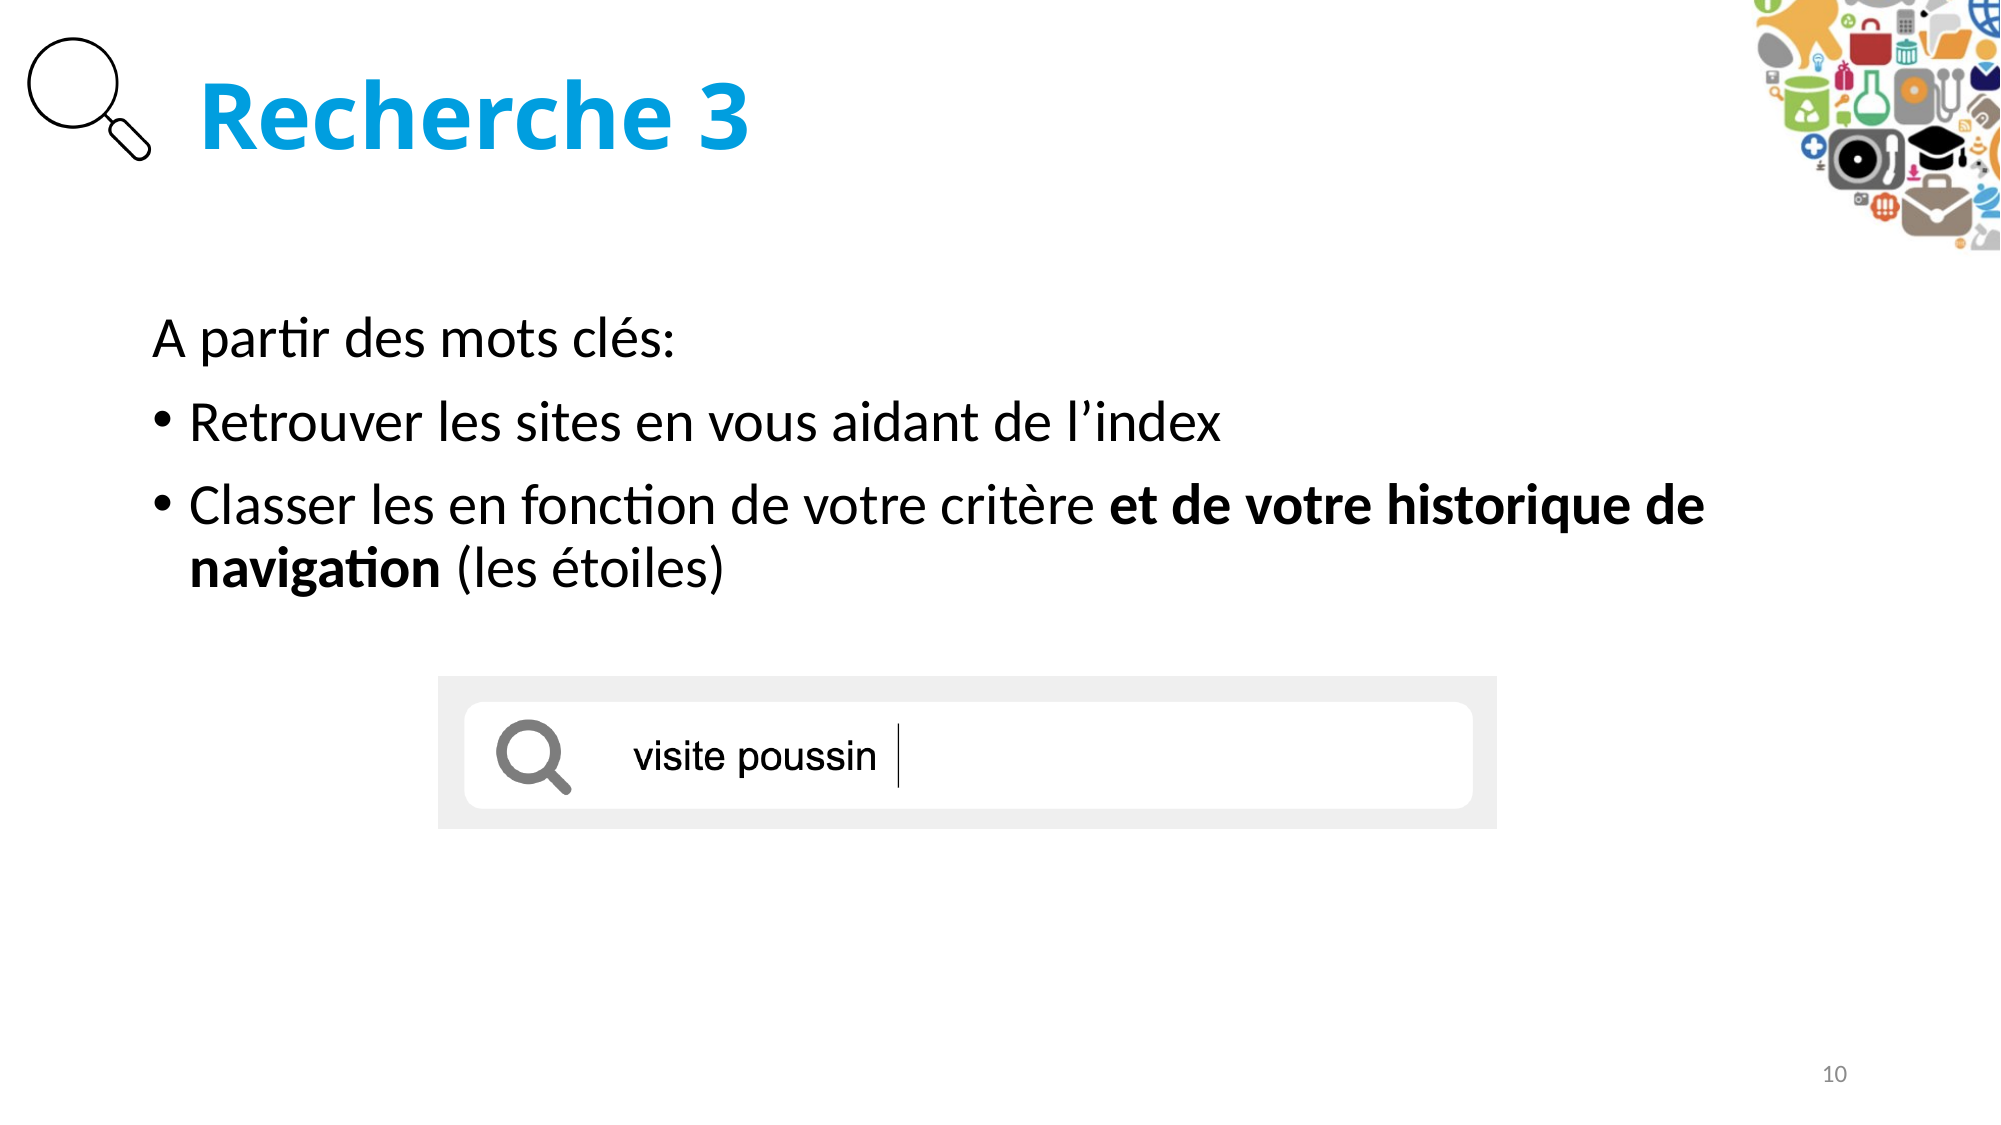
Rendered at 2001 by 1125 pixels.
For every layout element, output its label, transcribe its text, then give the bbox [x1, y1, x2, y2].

picture [1751, 0, 2001, 260]
picture [14, 23, 165, 174]
picture [438, 676, 1497, 829]
title Recherche 3 [182, 10, 1908, 229]
list A partir des mots clés: Retrouver les sites en vous aidant de l’index Classer les en fonction de votre critère et de votre historique de navigation (les étoiles) [137, 299, 1863, 1014]
slide_number 10 [1412, 1042, 1863, 1103]
